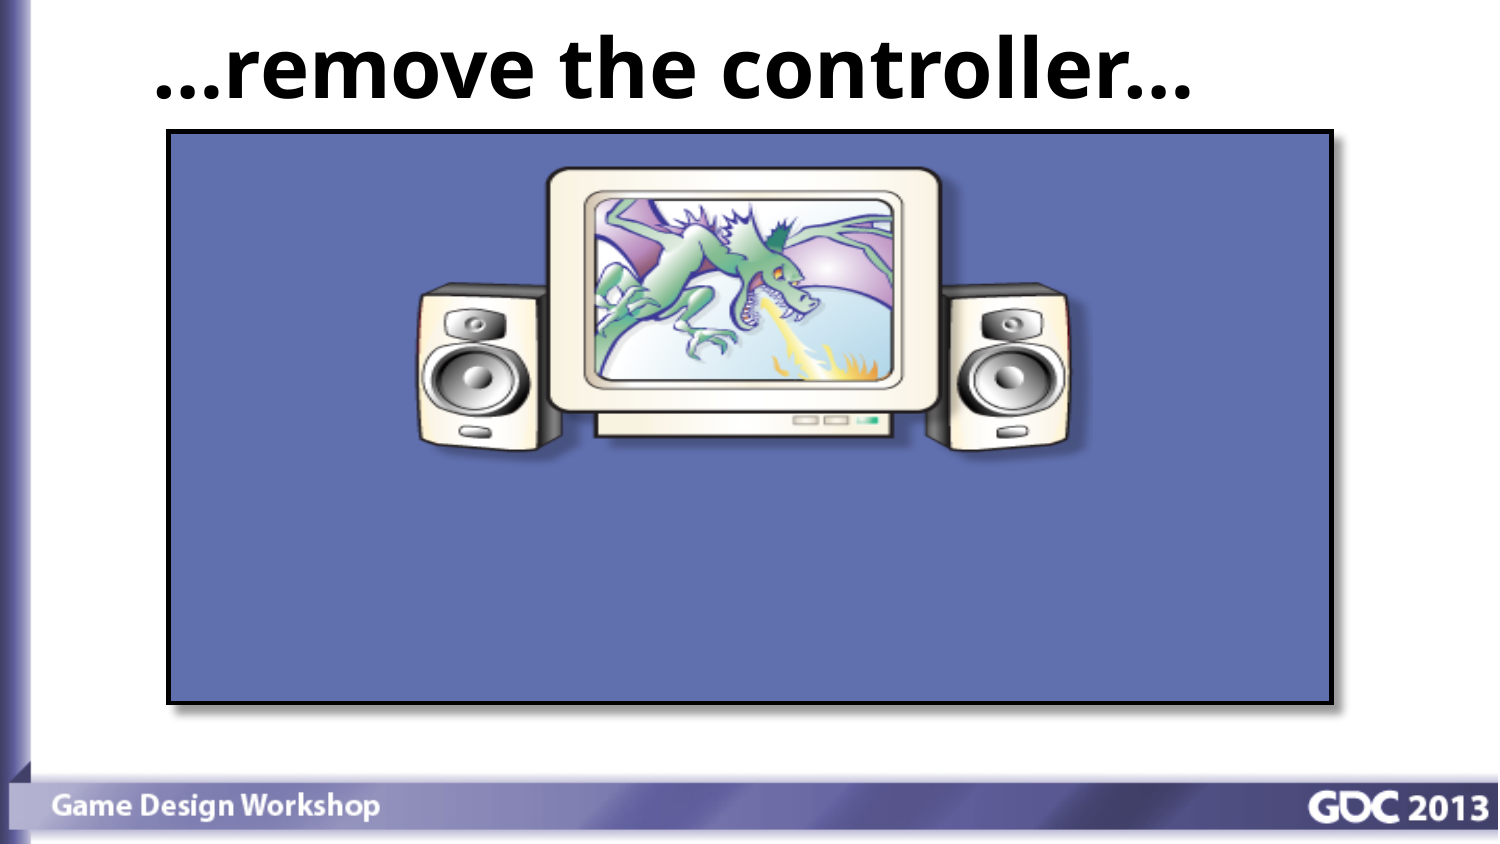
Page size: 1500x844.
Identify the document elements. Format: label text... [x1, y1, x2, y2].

title …remove the controller… [137, 9, 1338, 123]
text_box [406, 159, 1093, 676]
picture [0, 0, 1498, 844]
text_box [168, 131, 1332, 704]
